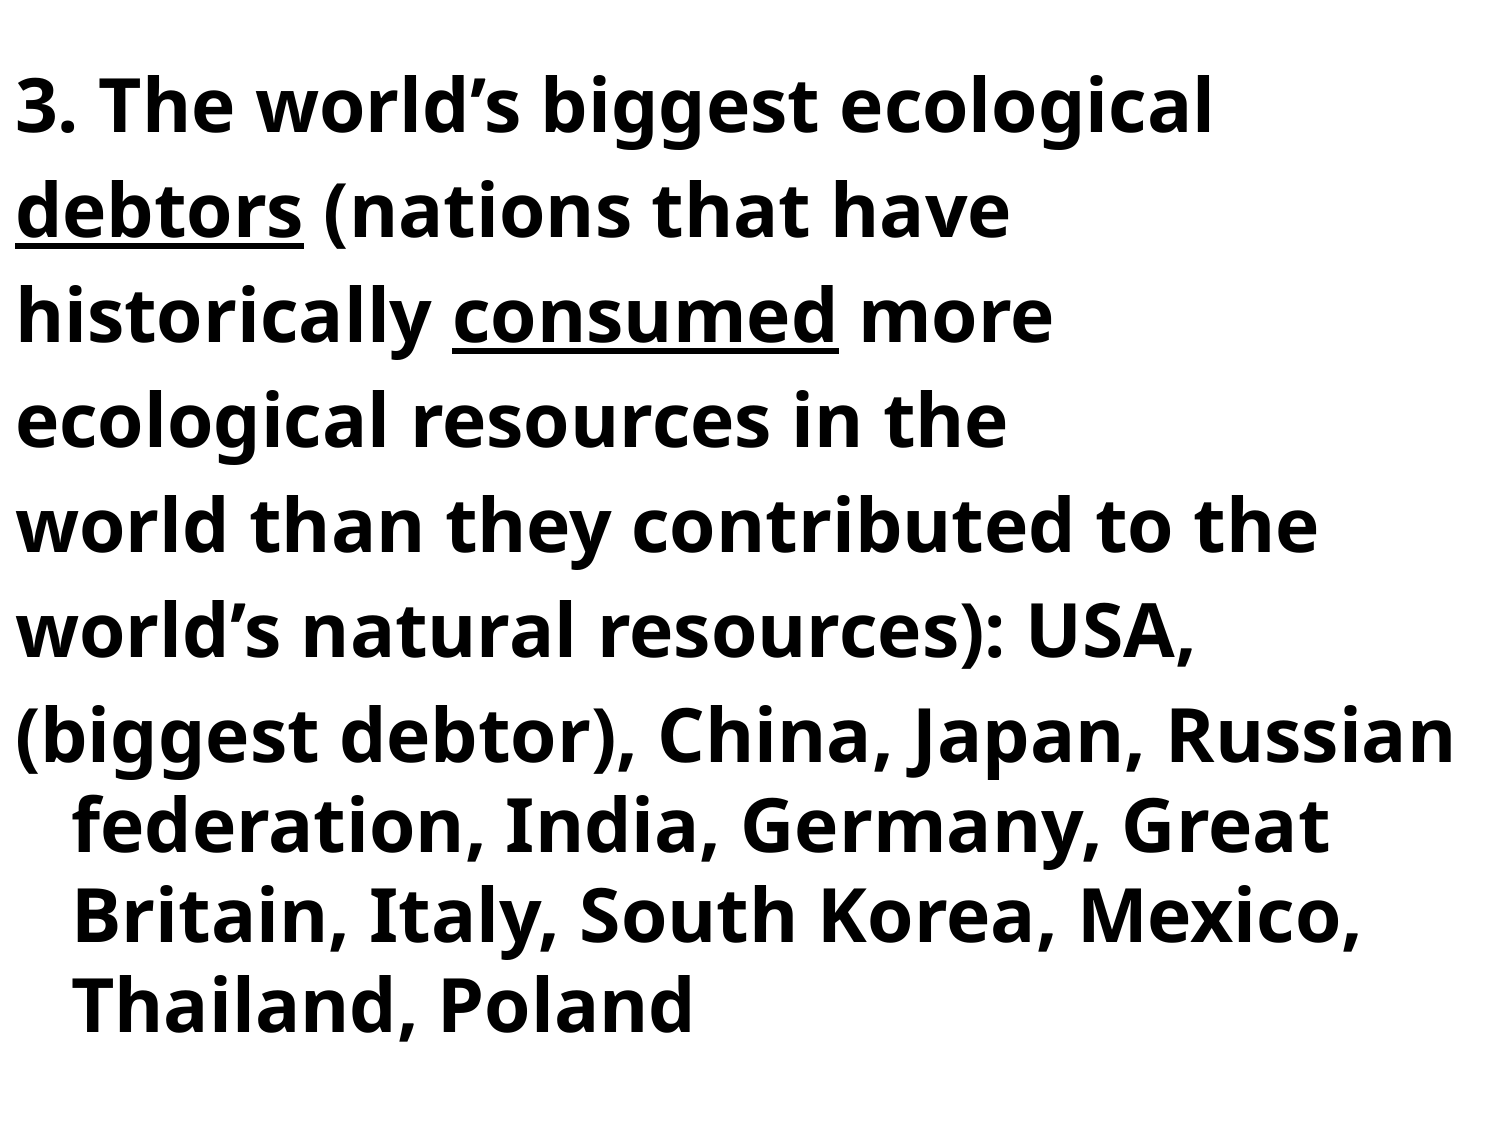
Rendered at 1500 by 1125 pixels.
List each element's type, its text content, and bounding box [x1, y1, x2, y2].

list 3. The world’s biggest ecological debtors (nations that have historically consumed more ecological resources in the world than they contributed to the world’s natural resources): USA, (biggest debtor), China, Japan, Russian federation, India, Germany, Great Britain, Italy, South Korea, Mexico, Thailand, Poland [0, 50, 1500, 1125]
